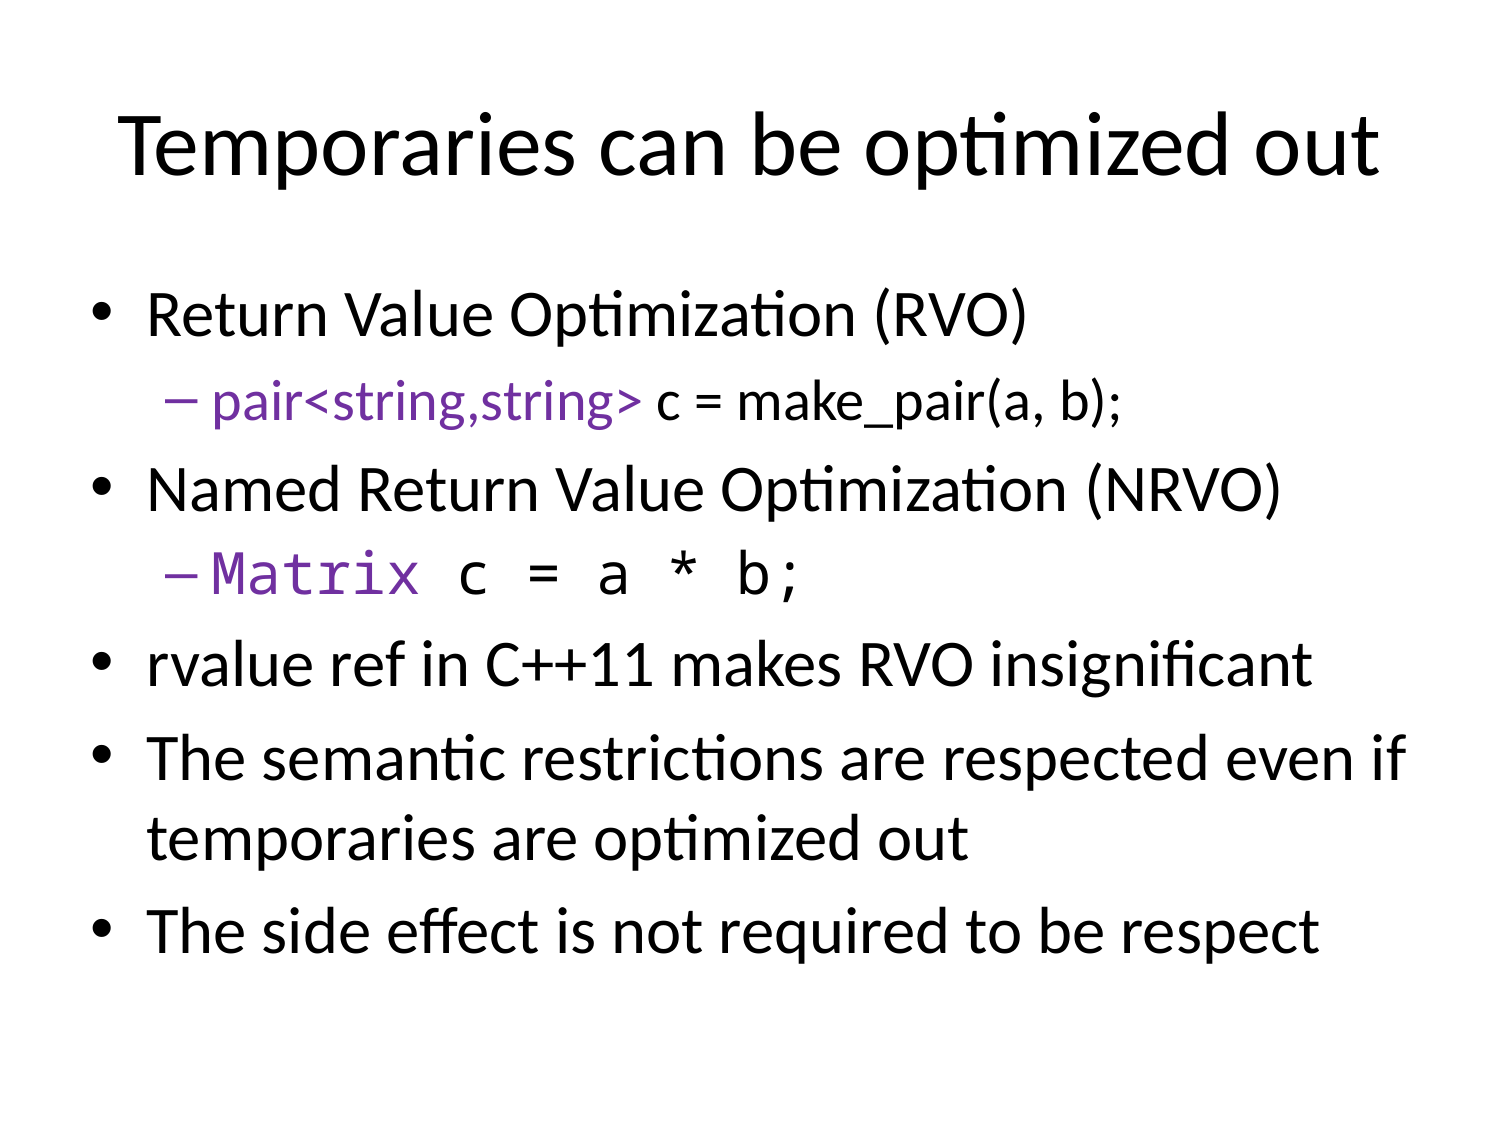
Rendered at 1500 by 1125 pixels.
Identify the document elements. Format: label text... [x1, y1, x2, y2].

list Return Value Optimization (RVO) pair<string,string> c = make_pair(a, b); Named Return Value Optimization (NRVO) Matrix c = a * b; rvalue ref in C++11 makes RVO insignificant The semantic restrictions are respected even if temporaries are optimized out The side effect is not required to be respect [75, 262, 1500, 1005]
title Temporaries can be optimized out [75, 45, 1425, 233]
